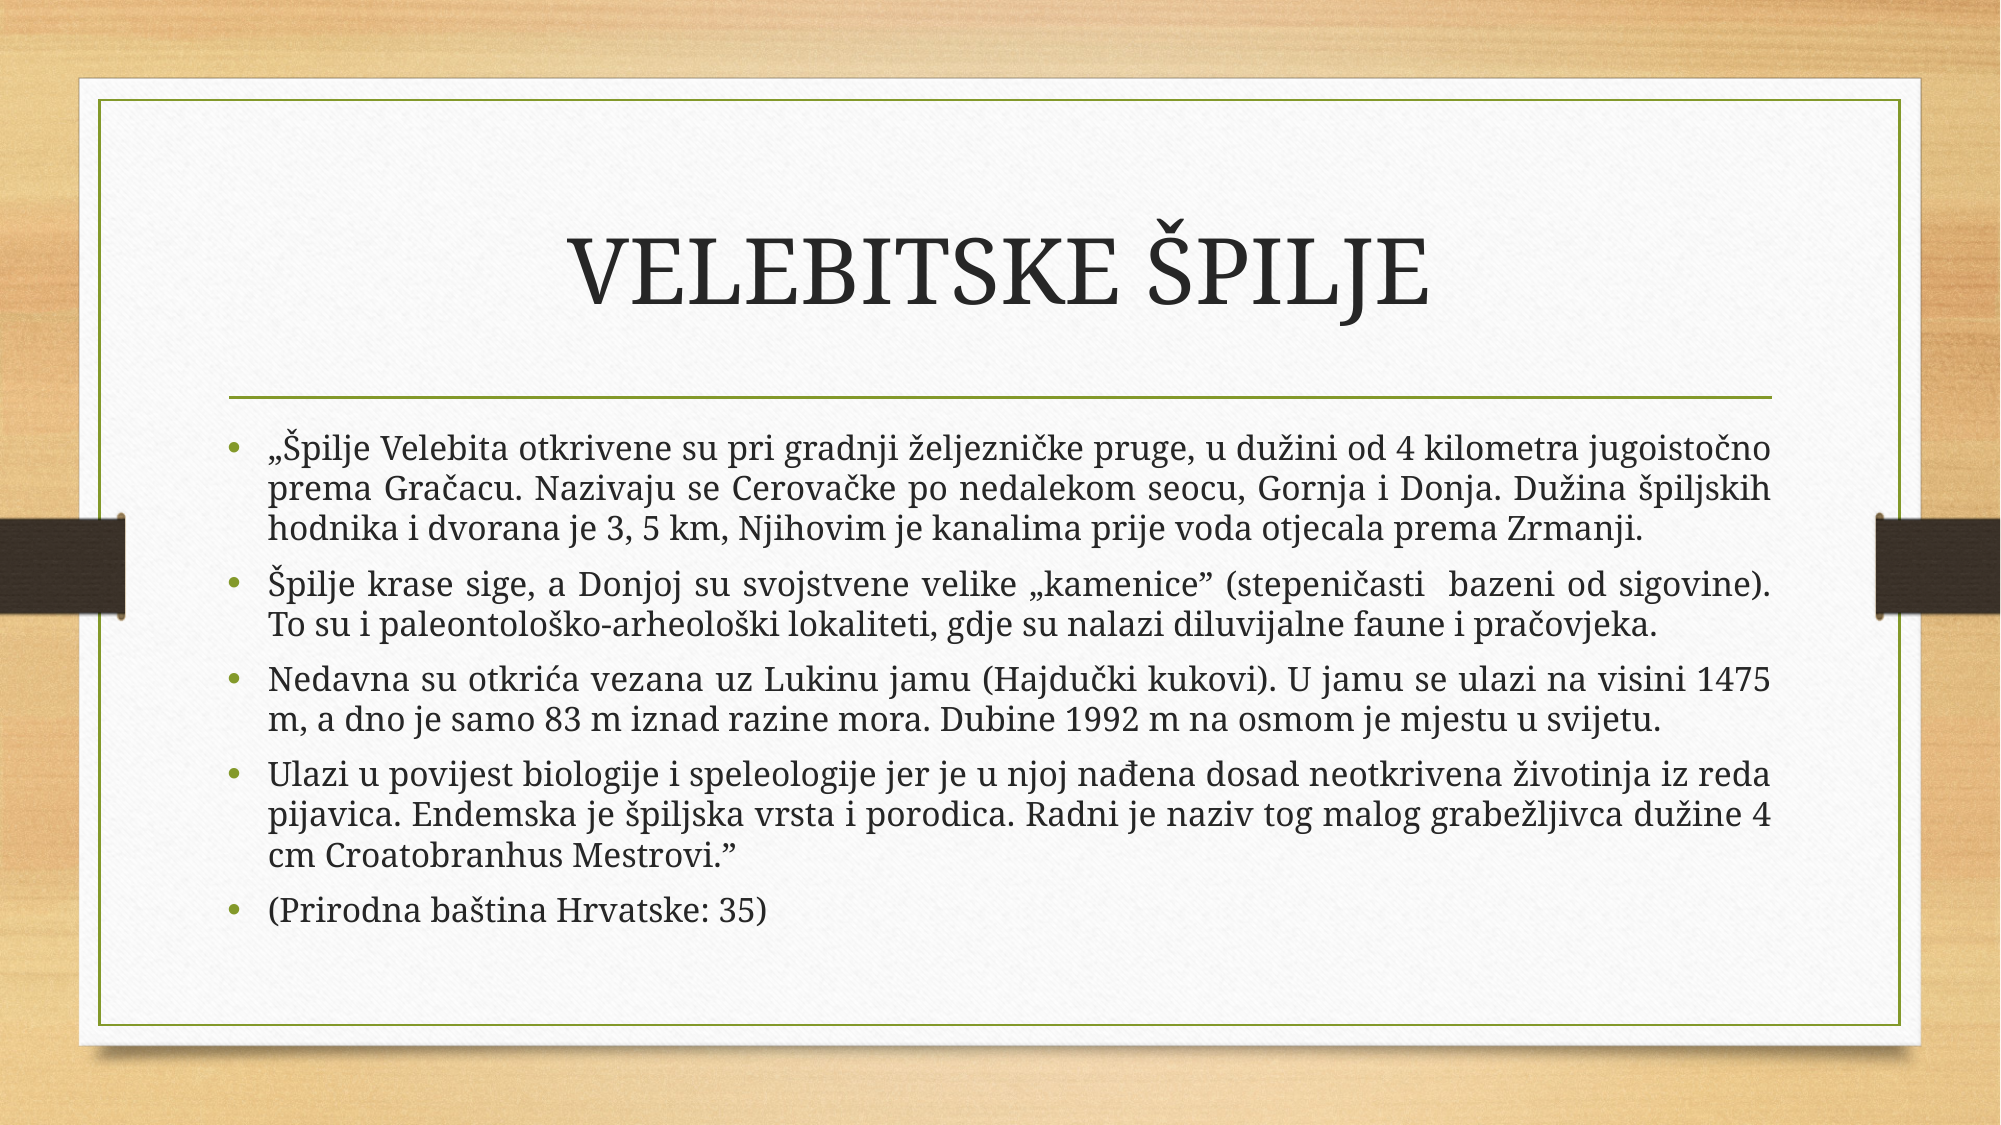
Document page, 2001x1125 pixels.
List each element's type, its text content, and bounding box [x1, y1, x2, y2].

title VELEBITSKE ŠPILJE [212, 161, 1788, 375]
list „Špilje Velebita otkrivene su pri gradnji željezničke pruge, u dužini od 4 kilometra jugoistočno prema Gračacu. Nazivaju se Cerovačke po nedalekom seocu, Gornja i Donja. Dužina špiljskih hodnika i dvorana je 3, 5 km, Njihovim je kanalima prije voda otjecala prema Zrmanji. Špilje krase sige, a Donjoj su svojstvene velike „kamenice” (stepeničasti bazeni od sigovine). To su i paleontološko-arheološki lokaliteti, gdje su nalazi diluvijalne faune i pračovjeka. Nedavna su otkrića vezana uz Lukinu jamu (Hajdučki kukovi). U jamu se ulazi na visini 1475 m, a dno je samo 83 m iznad razine mora. Dubine 1992 m na osmom je mjestu u svijetu. Ulazi u povijest biologije i speleologije jer je u njoj nađena dosad neotkrivena životinja iz reda pijavica. Endemska je špiljska vrsta i porodica. Radni je naziv tog malog grabežljivca dužine 4 cm Croatobranhus Mestrovi.” (Prirodna baština Hrvatske: 35) [212, 419, 1788, 964]
picture [0, 0, 2001, 1125]
